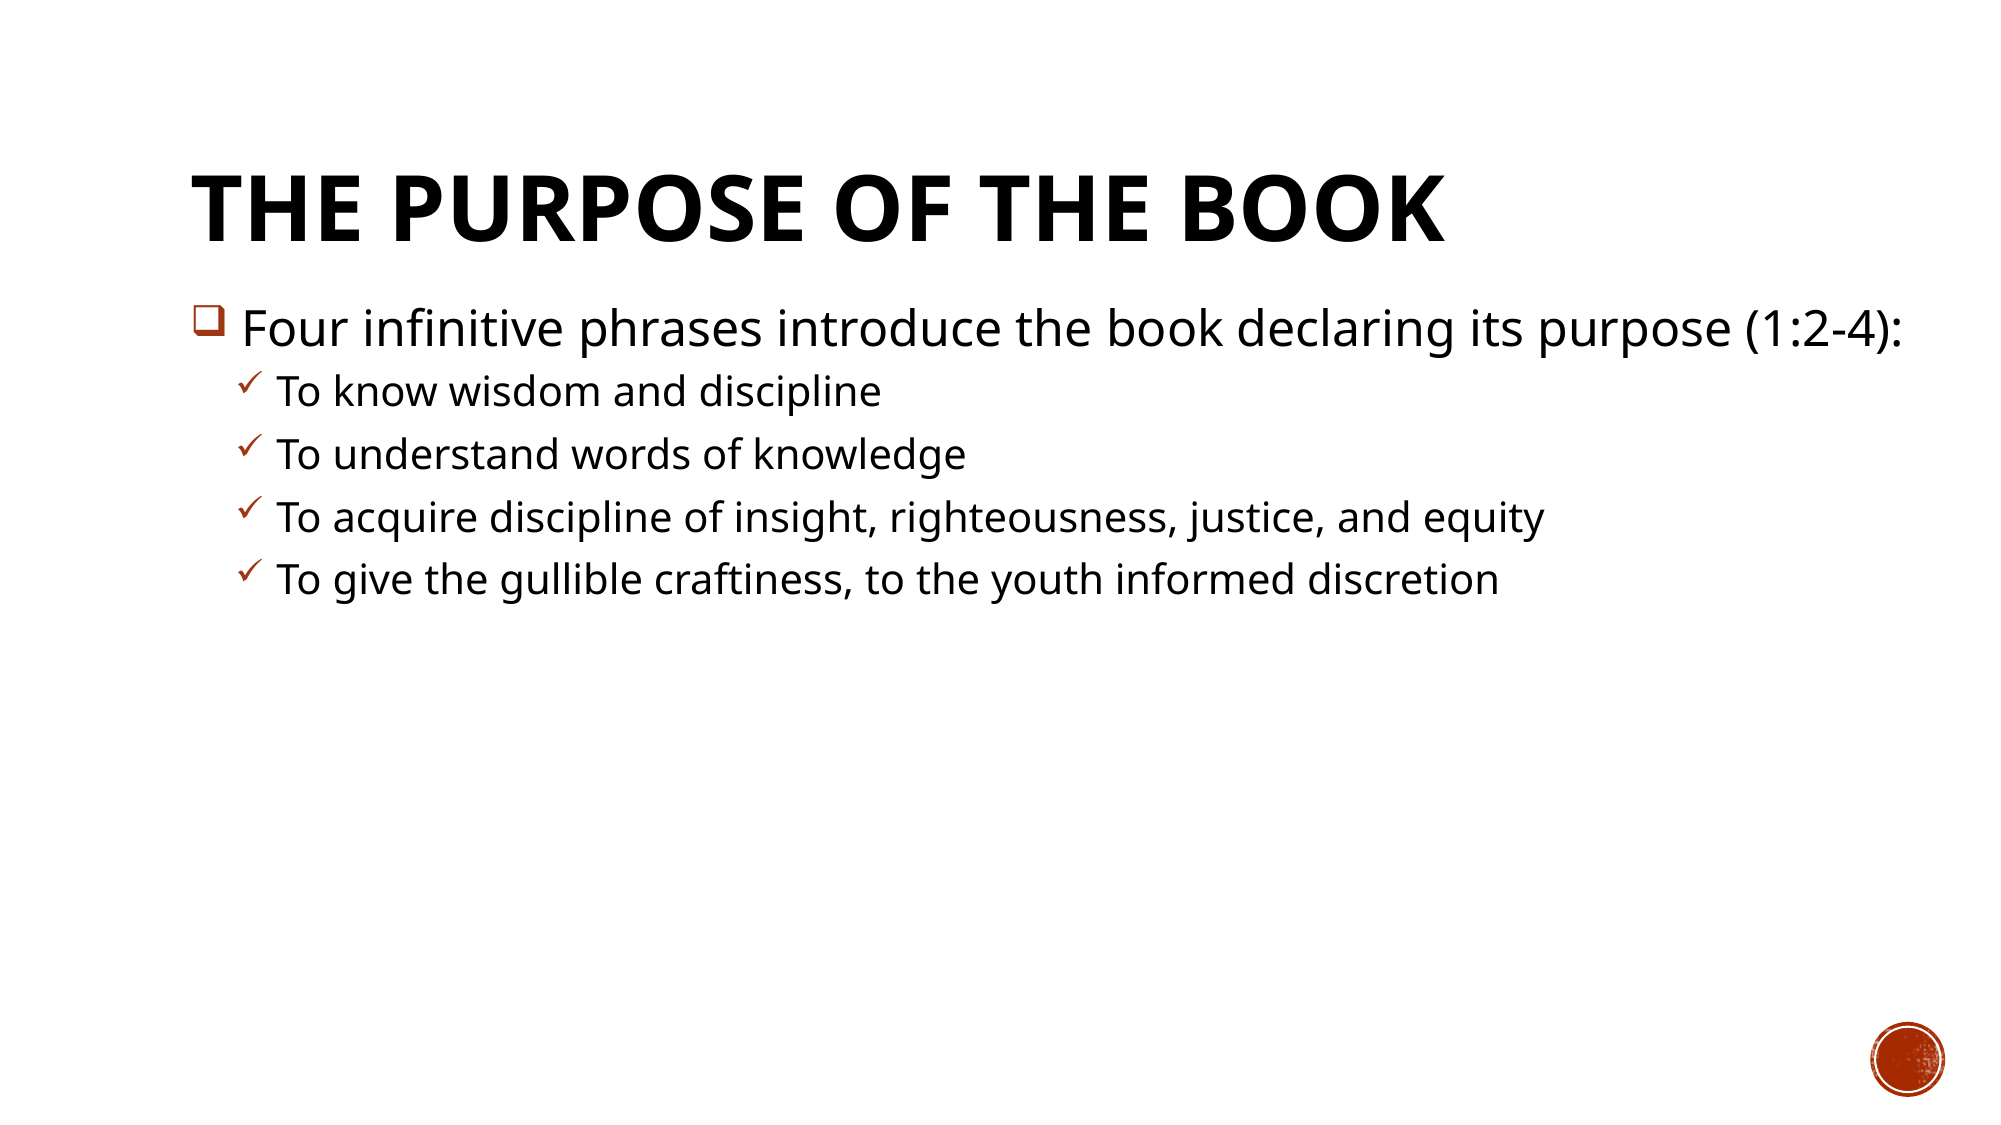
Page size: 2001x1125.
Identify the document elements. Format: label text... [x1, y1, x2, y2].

list Four infinitive phrases introduce the book declaring its purpose (1:2-4): To know wisdom and discipline To understand words of knowledge To acquire discipline of insight, righteousness, justice, and equity To give the gullible craftiness, to the youth informed discretion [175, 295, 1924, 1012]
title THE PURPOSE OF THE BOOK [175, 79, 1826, 295]
